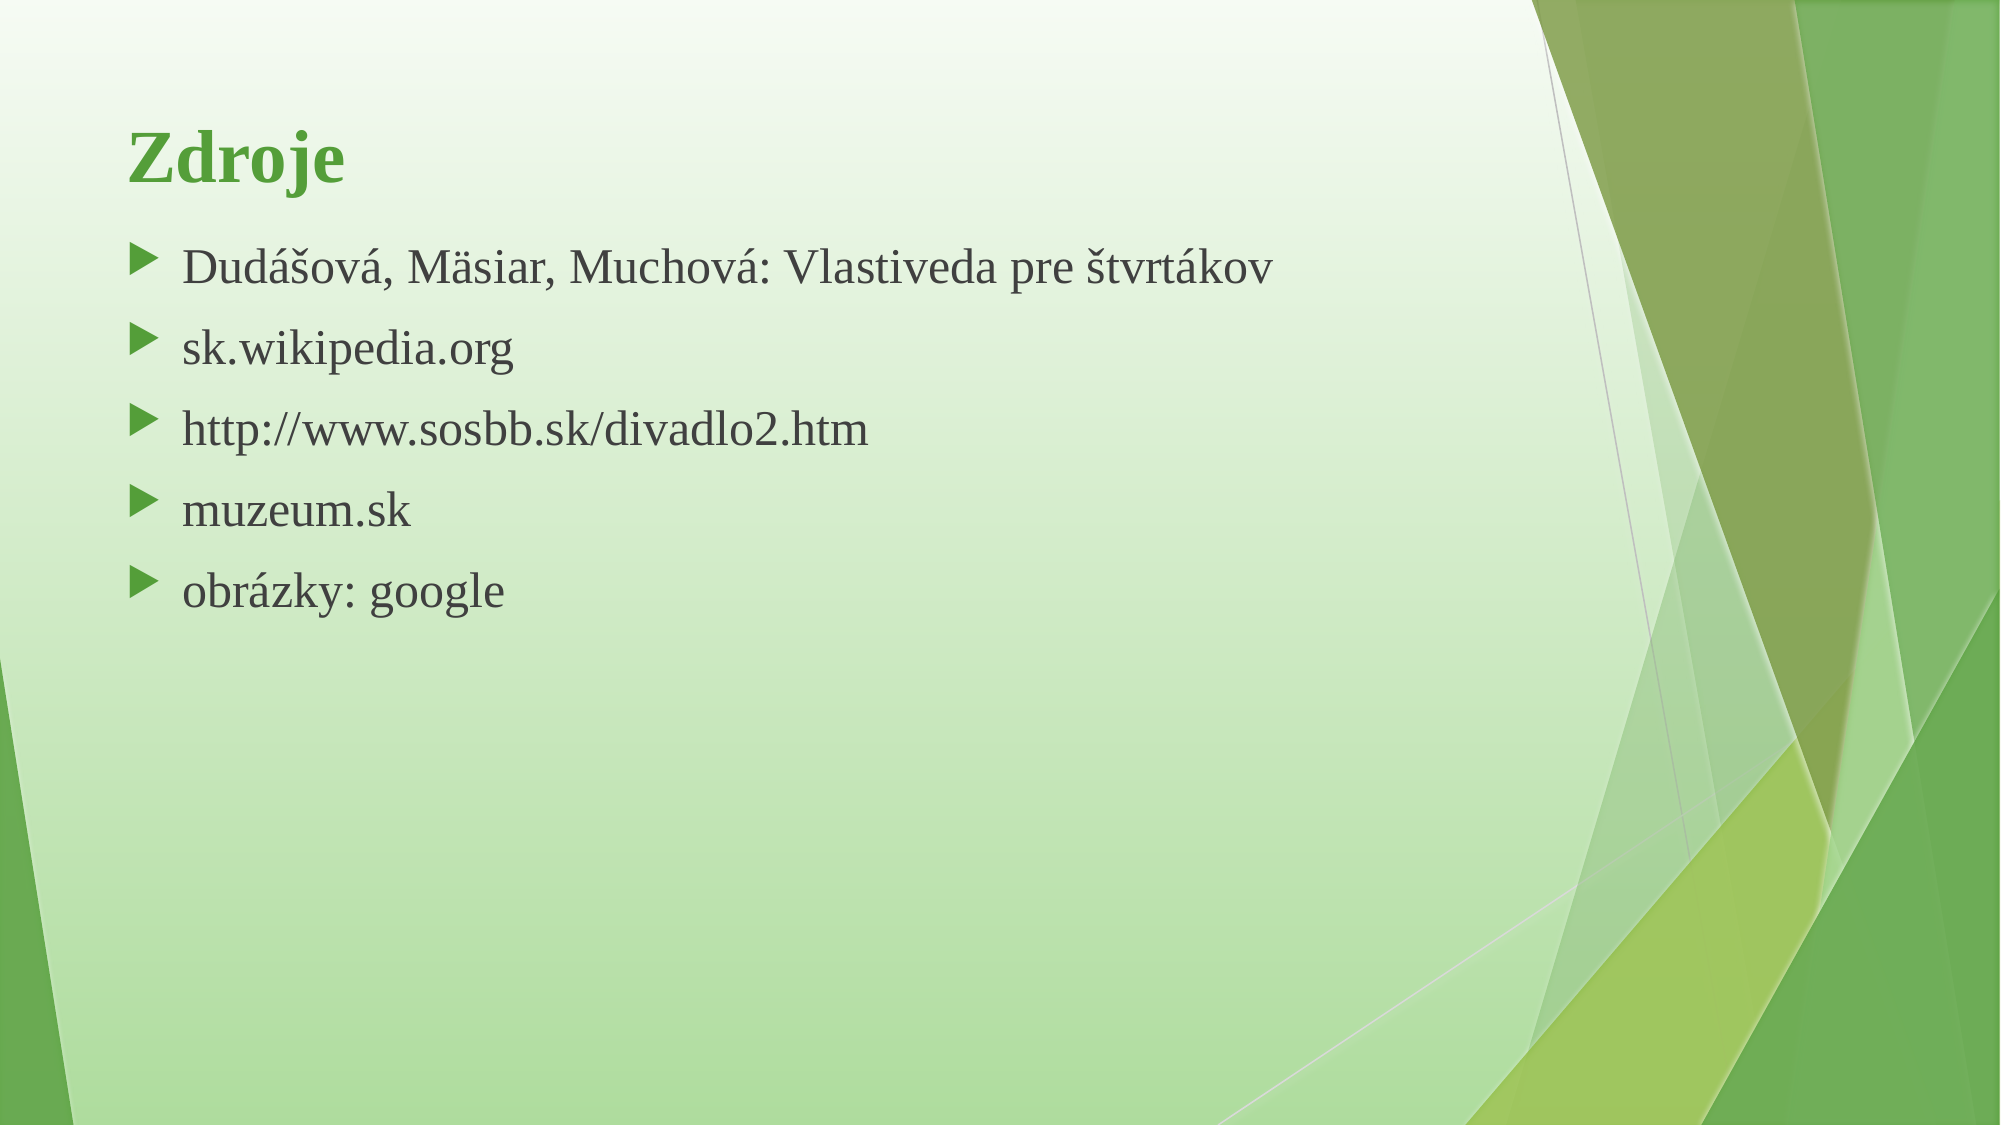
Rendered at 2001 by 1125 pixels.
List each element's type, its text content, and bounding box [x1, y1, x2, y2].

list Dudášová, Mäsiar, Muchová: Vlastiveda pre štvrtákov sk.wikipedia.org http://www.sosbb.sk/divadlo2.htm muzeum.sk obrázky: google [111, 226, 1854, 1095]
title Zdroje [111, 99, 1522, 226]
